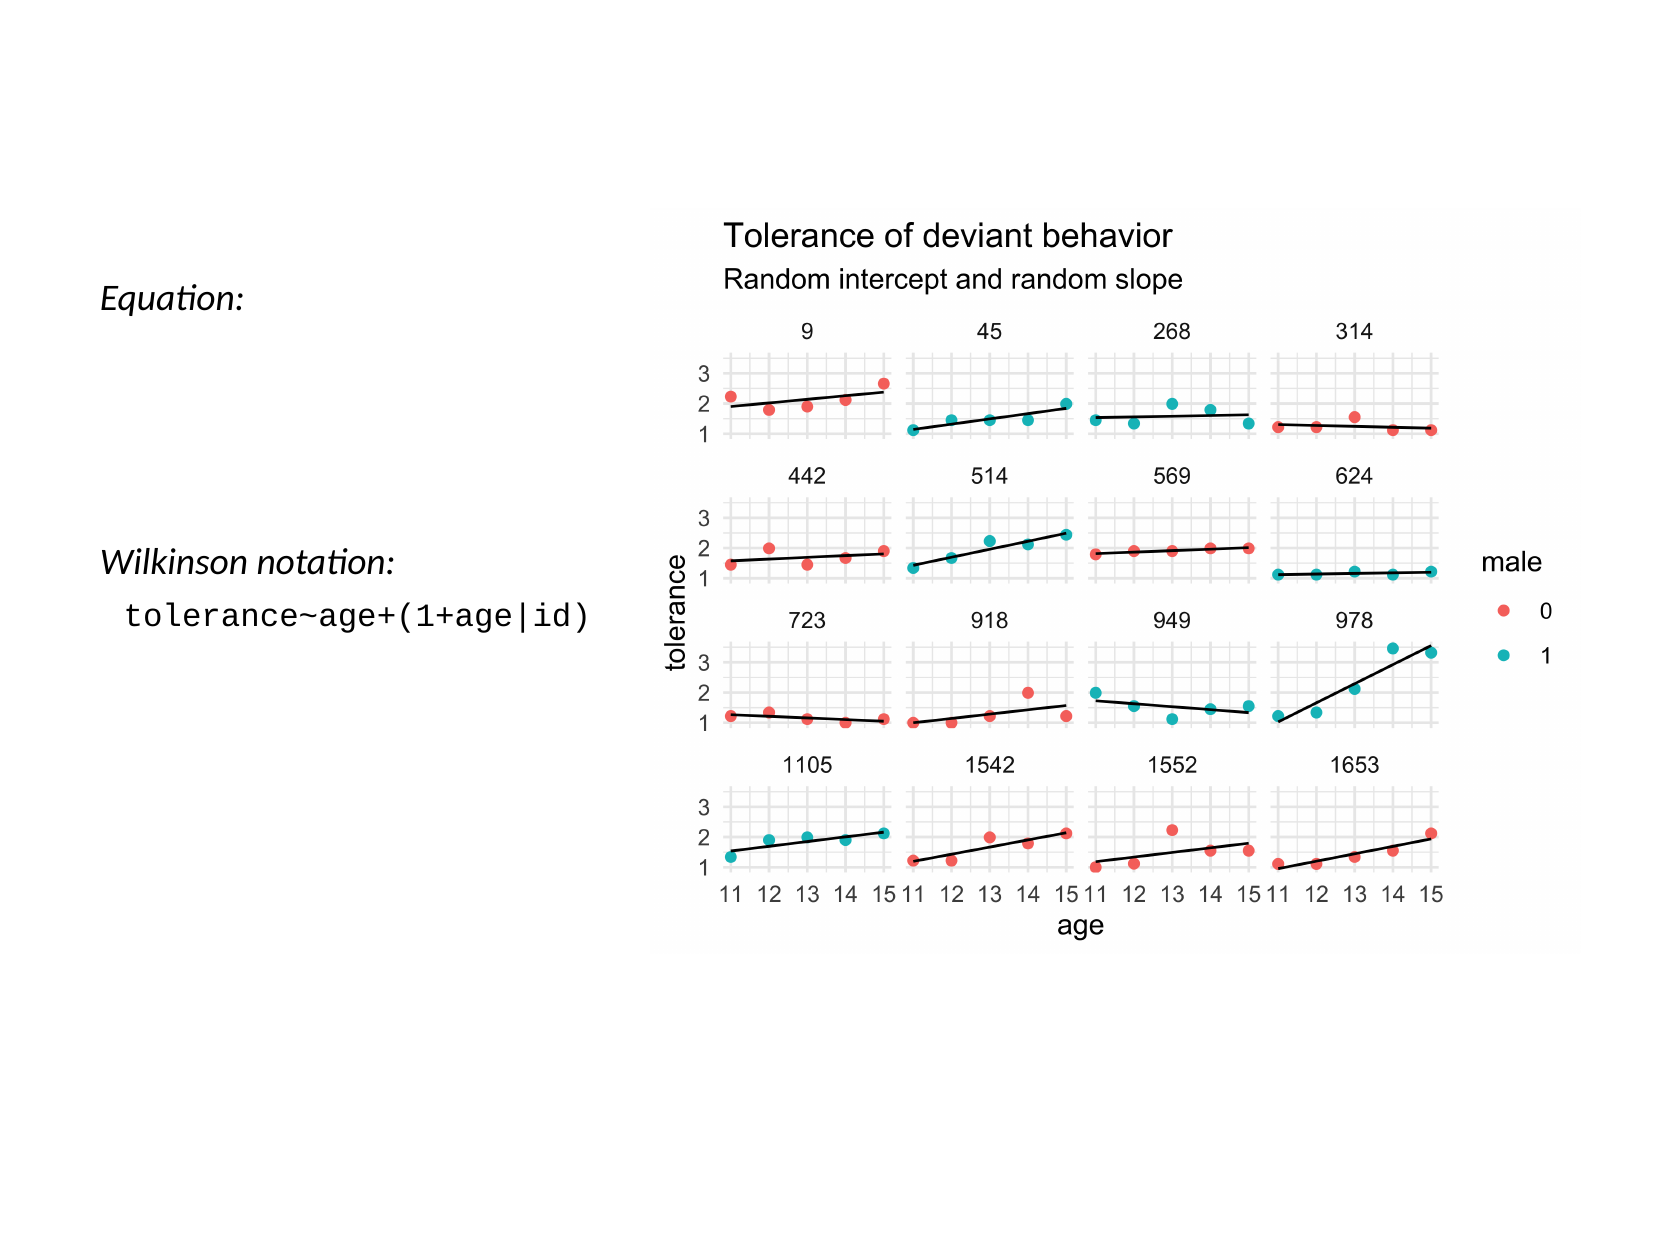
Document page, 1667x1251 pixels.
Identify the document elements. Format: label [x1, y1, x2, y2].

picture [650, 208, 1582, 954]
